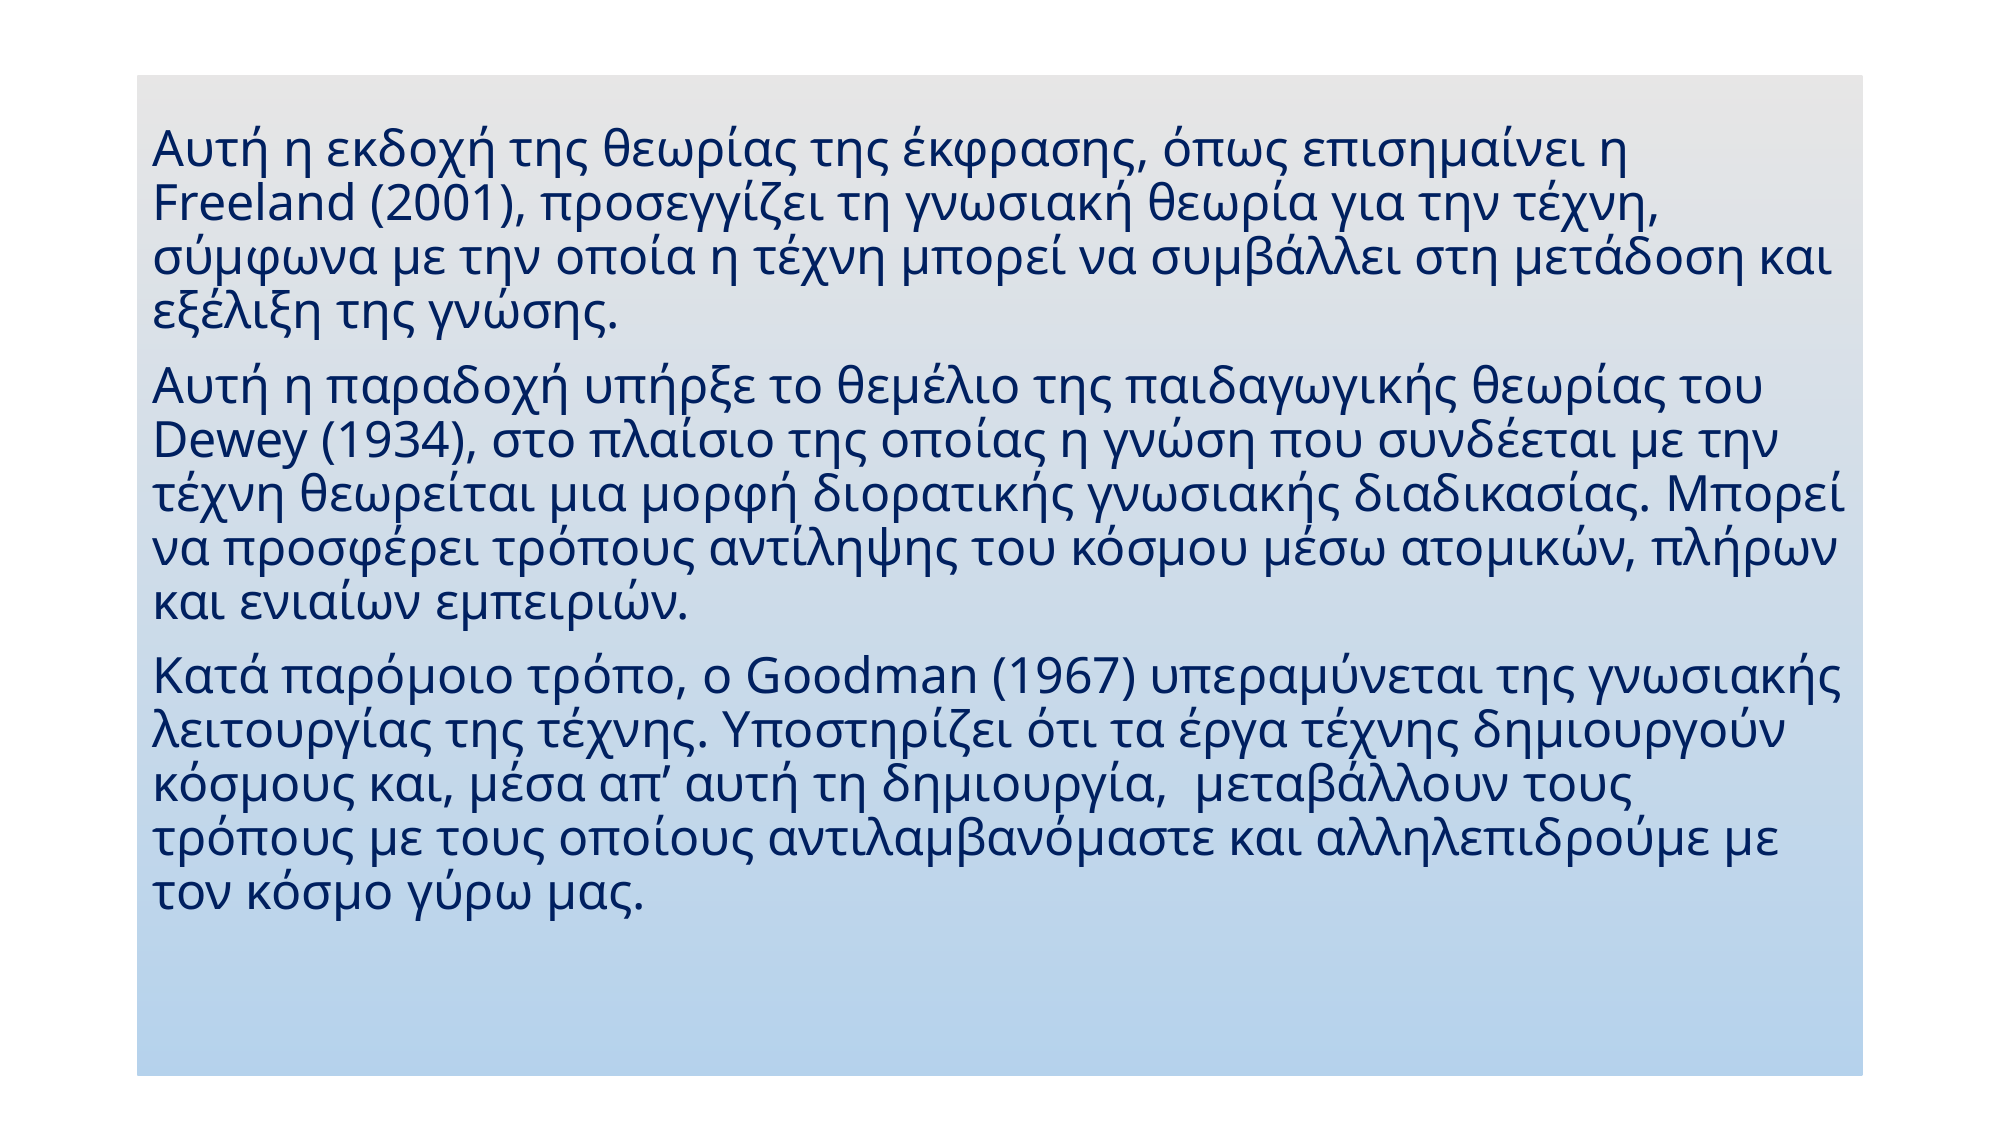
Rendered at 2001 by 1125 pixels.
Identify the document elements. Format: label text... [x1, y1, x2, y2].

list Αυτή η εκδοχή της θεωρίας της έκφρασης, όπως επισημαίνει η Freeland (2001), προσεγγίζει τη γνωσιακή θεωρία για την τέχνη, σύμφωνα με την οποία η τέχνη μπορεί να συμβάλλει στη μετάδοση και εξέλιξη της γνώσης. Αυτή η παραδοχή υπήρξε το θεμέλιο της παιδαγωγικής θεωρίας του Dewey (1934), στο πλαίσιο της οποίας η γνώση που συνδέεται με την τέχνη θεωρείται μια μορφή διορατικής γνωσιακής διαδικασίας. Μπορεί να προσφέρει τρόπους αντίληψης του κόσμου μέσω ατομικών, πλήρων και ενιαίων εμπειριών. Κατά παρόμοιο τρόπο, ο Goodman (1967) υπεραμύνεται της γνωσιακής λειτουργίας της τέχνης. Υποστηρίζει ότι τα έργα τέχνης δημιουργούν κόσμους και, μέσα απ’ αυτή τη δημιουργία, μεταβάλλουν τους τρόπους με τους οποίους αντιλαμβανόμαστε και αλληλεπιδρούμε με τον κόσμο γύρω μας. [137, 75, 1863, 1076]
